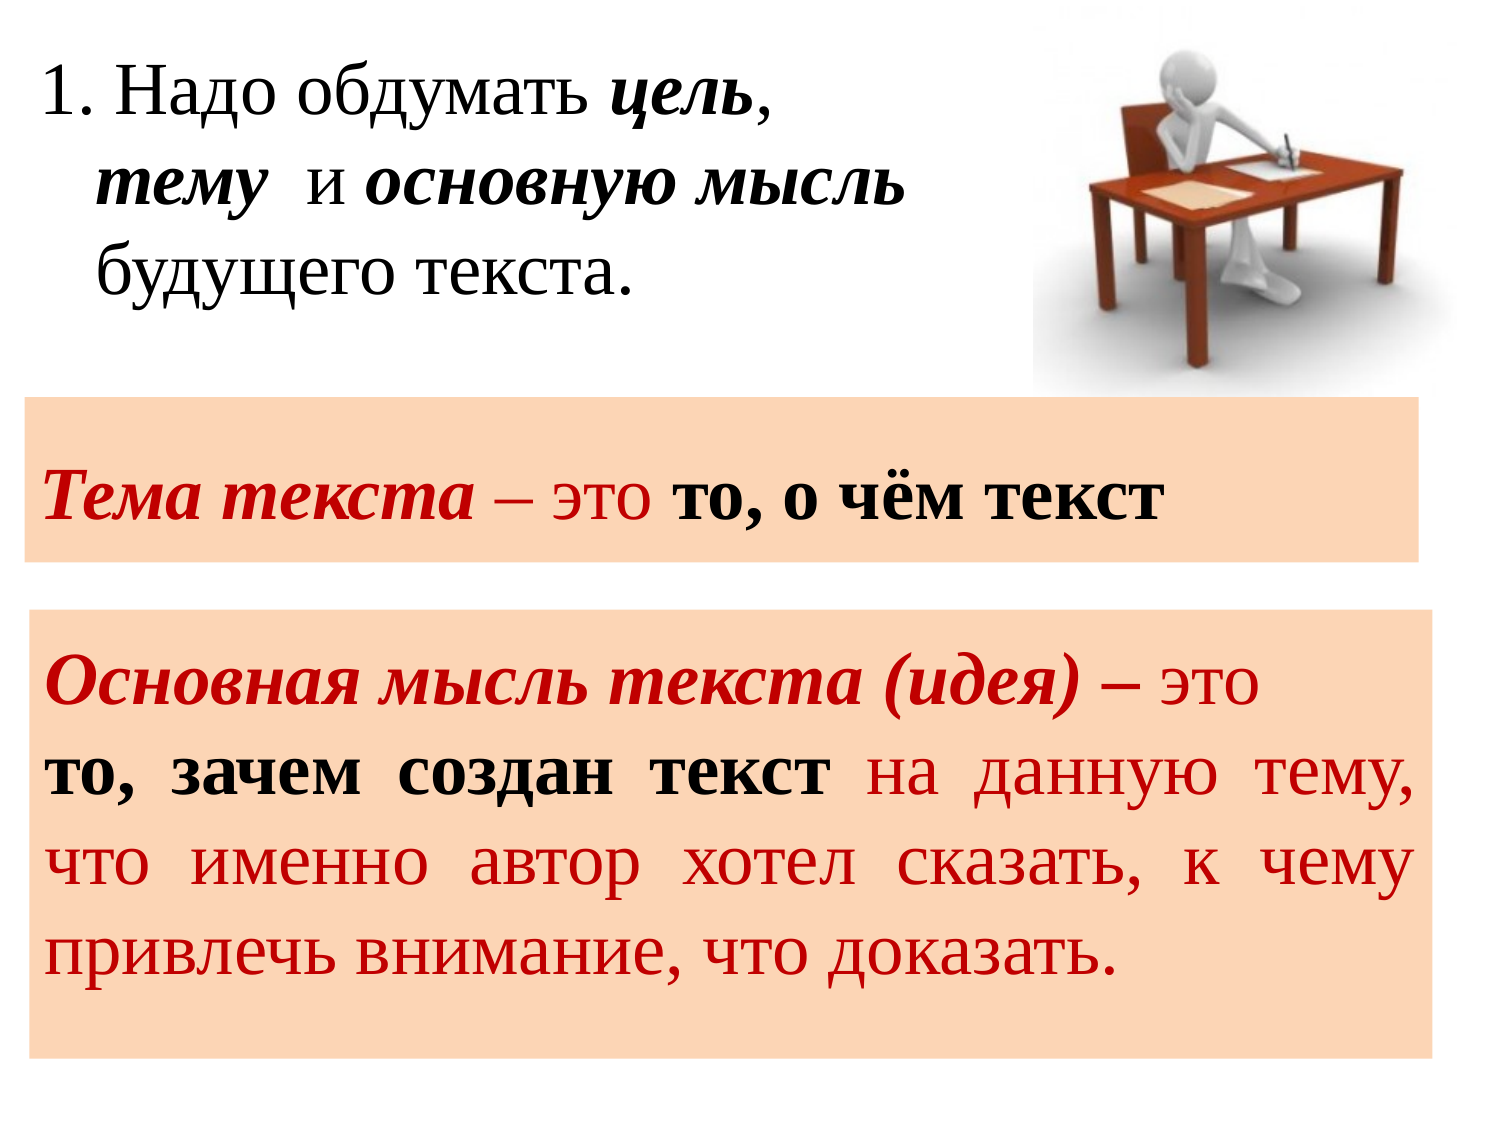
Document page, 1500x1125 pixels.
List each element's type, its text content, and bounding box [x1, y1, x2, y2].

picture [1033, 6, 1457, 410]
text_box Тема текста – это то, о чём текст [24, 397, 1419, 563]
text_box Надо обдумать цель, тему и основную мысль будущего текста. [24, 32, 1028, 318]
text_box Основная мысль текста (идея) – это то, зачем создан текст на данную тему, что именно автор хотел сказать, к чему привлечь внимание, что доказать. [29, 609, 1433, 1059]
